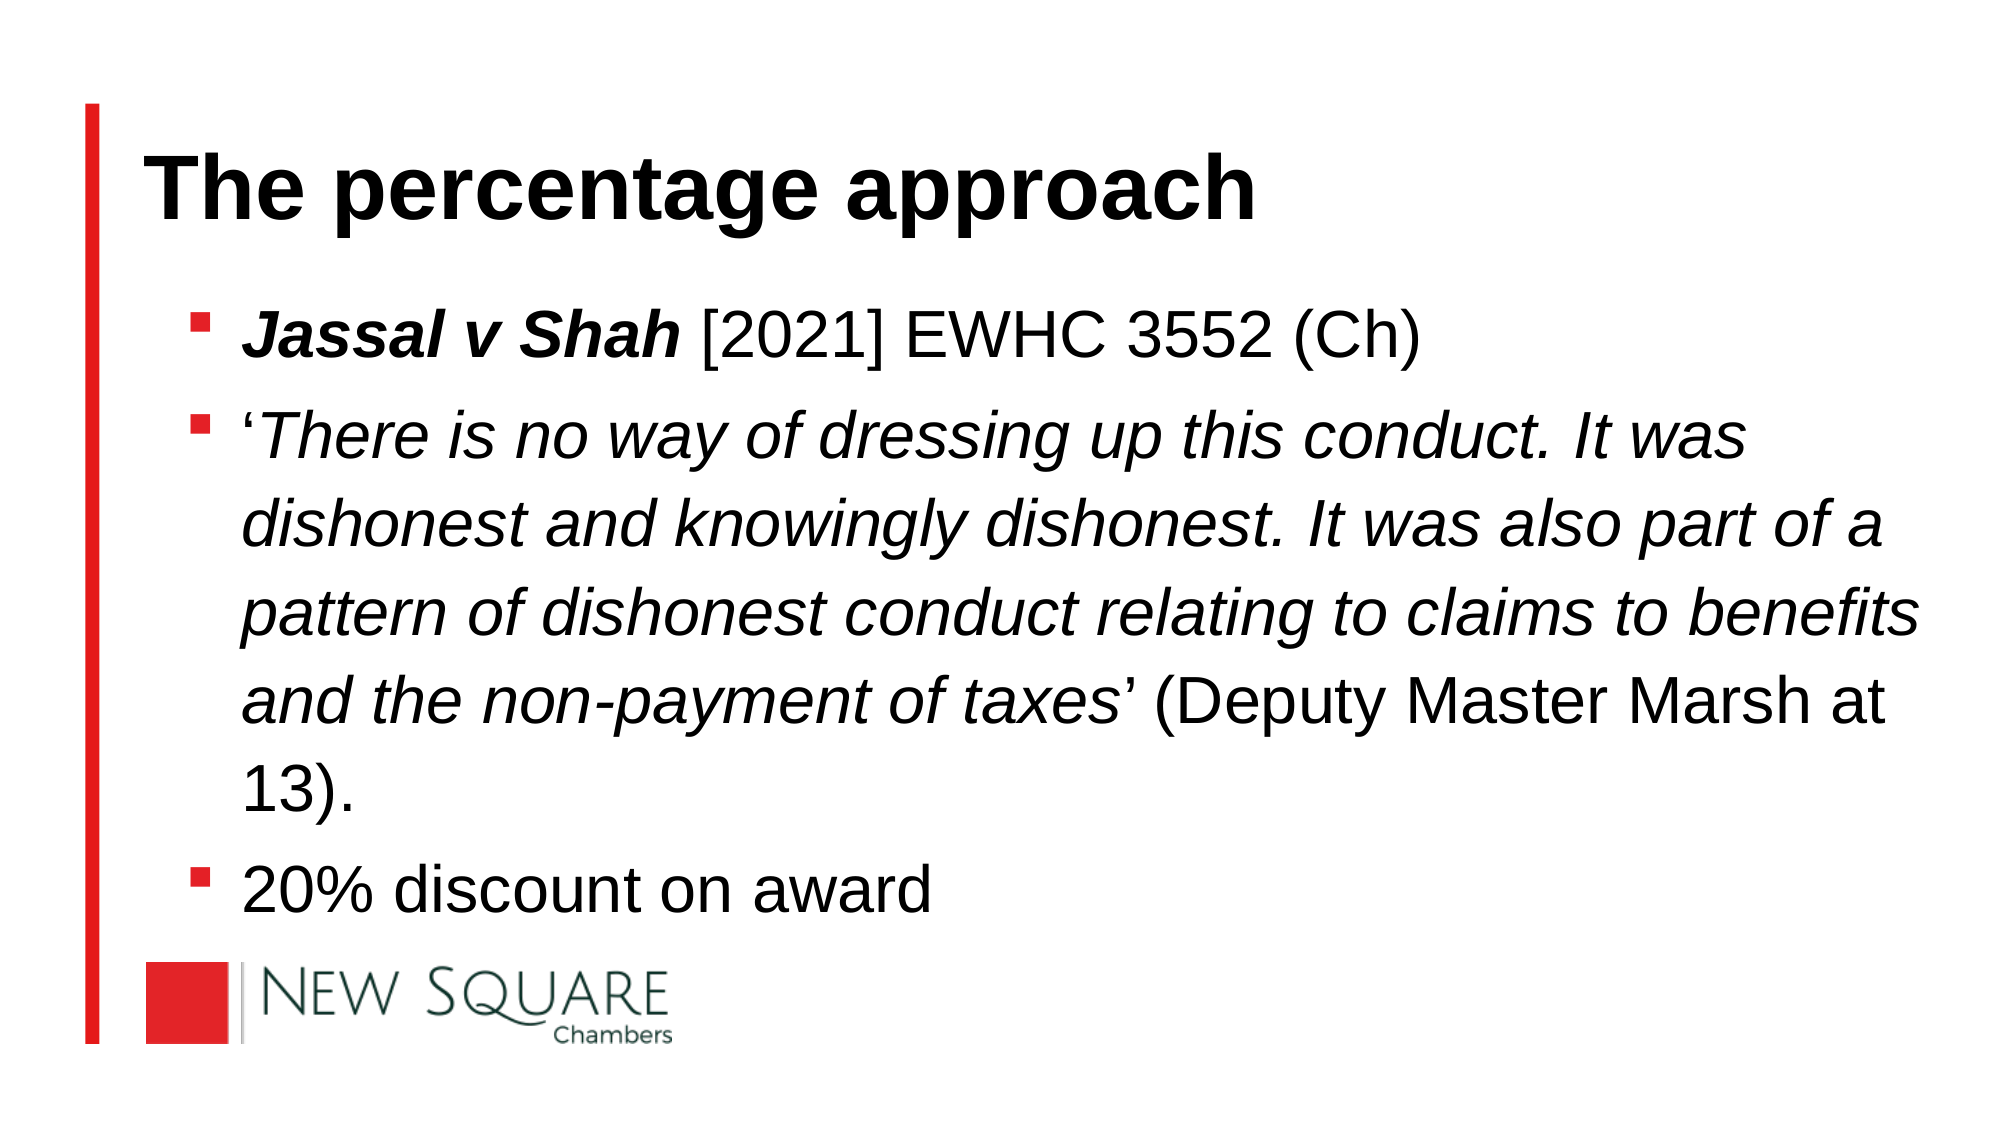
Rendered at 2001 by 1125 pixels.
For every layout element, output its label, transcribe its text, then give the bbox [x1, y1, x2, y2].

title The percentage approach [128, 45, 1746, 321]
picture [146, 962, 672, 1044]
list Jassal v Shah [2021] EWHC 3552 (Ch) ‘There is no way of dressing up this conduct. It was dishonest and knowingly dishonest. It was also part of a pattern of dishonest conduct relating to claims to benefits and the non-payment of taxes’ (Deputy Master Marsh at 13). 20% discount on award [170, 275, 1973, 978]
